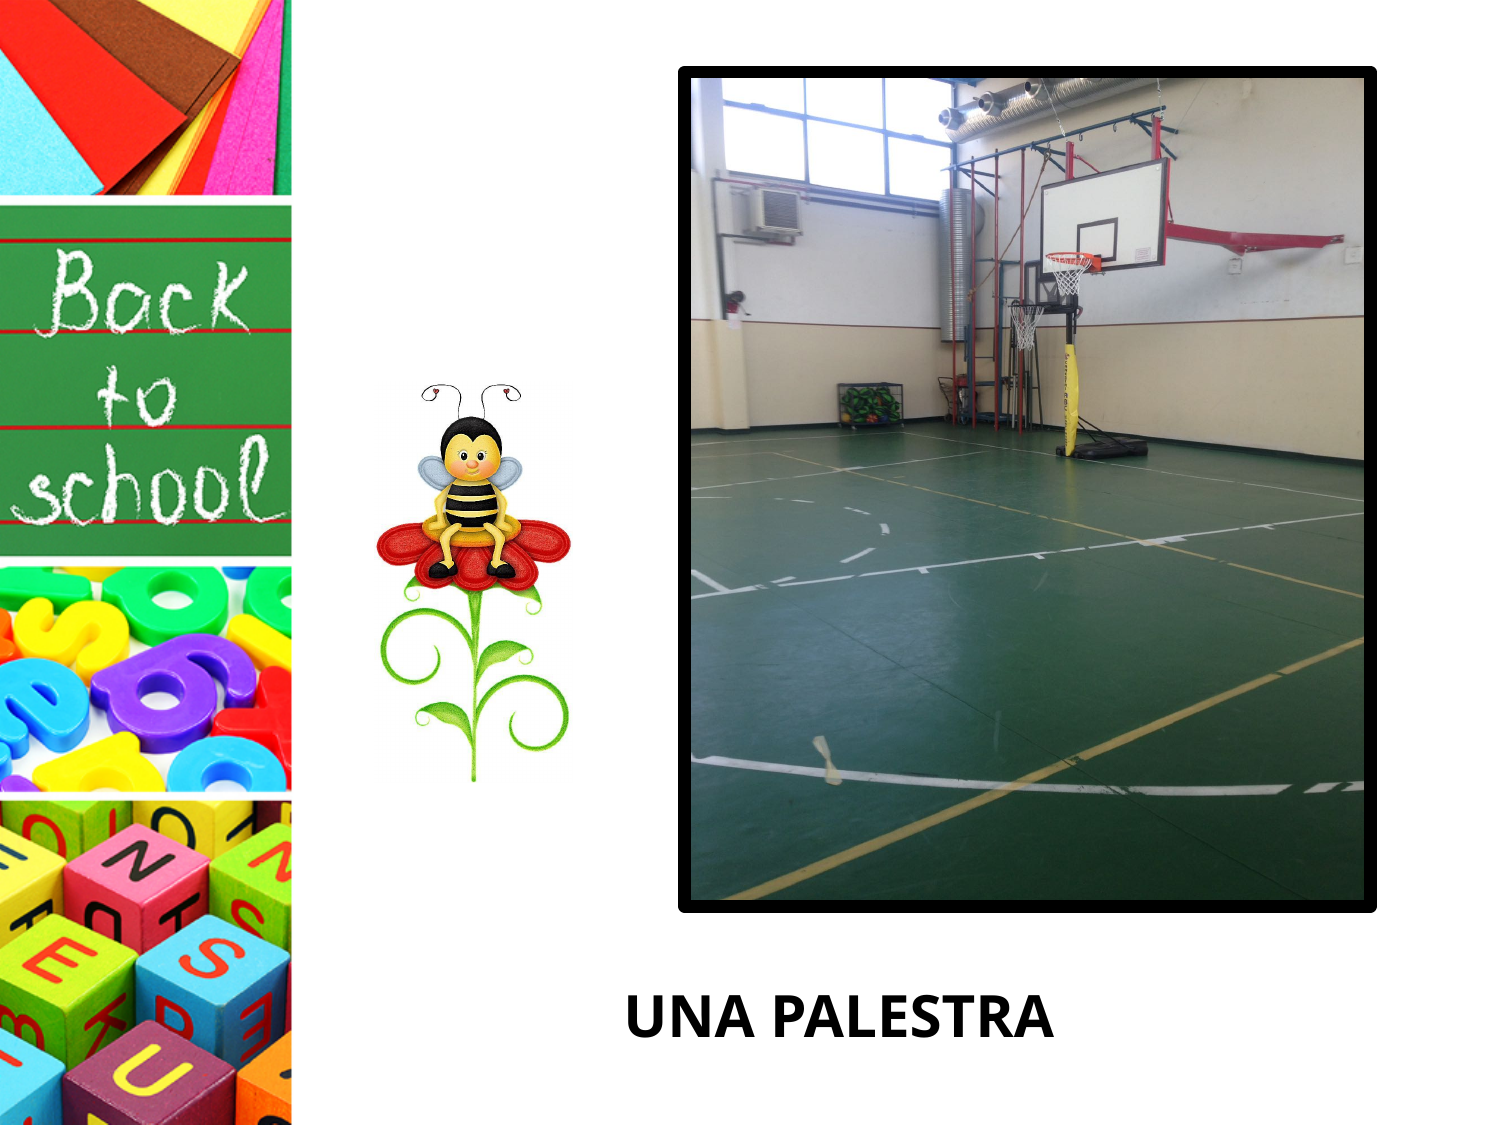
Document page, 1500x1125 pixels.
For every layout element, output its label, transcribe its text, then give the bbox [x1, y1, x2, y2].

picture [0, 0, 1500, 1125]
text_box UNA PALESTRA [537, 971, 1140, 1057]
text_box [513, 869, 1117, 930]
